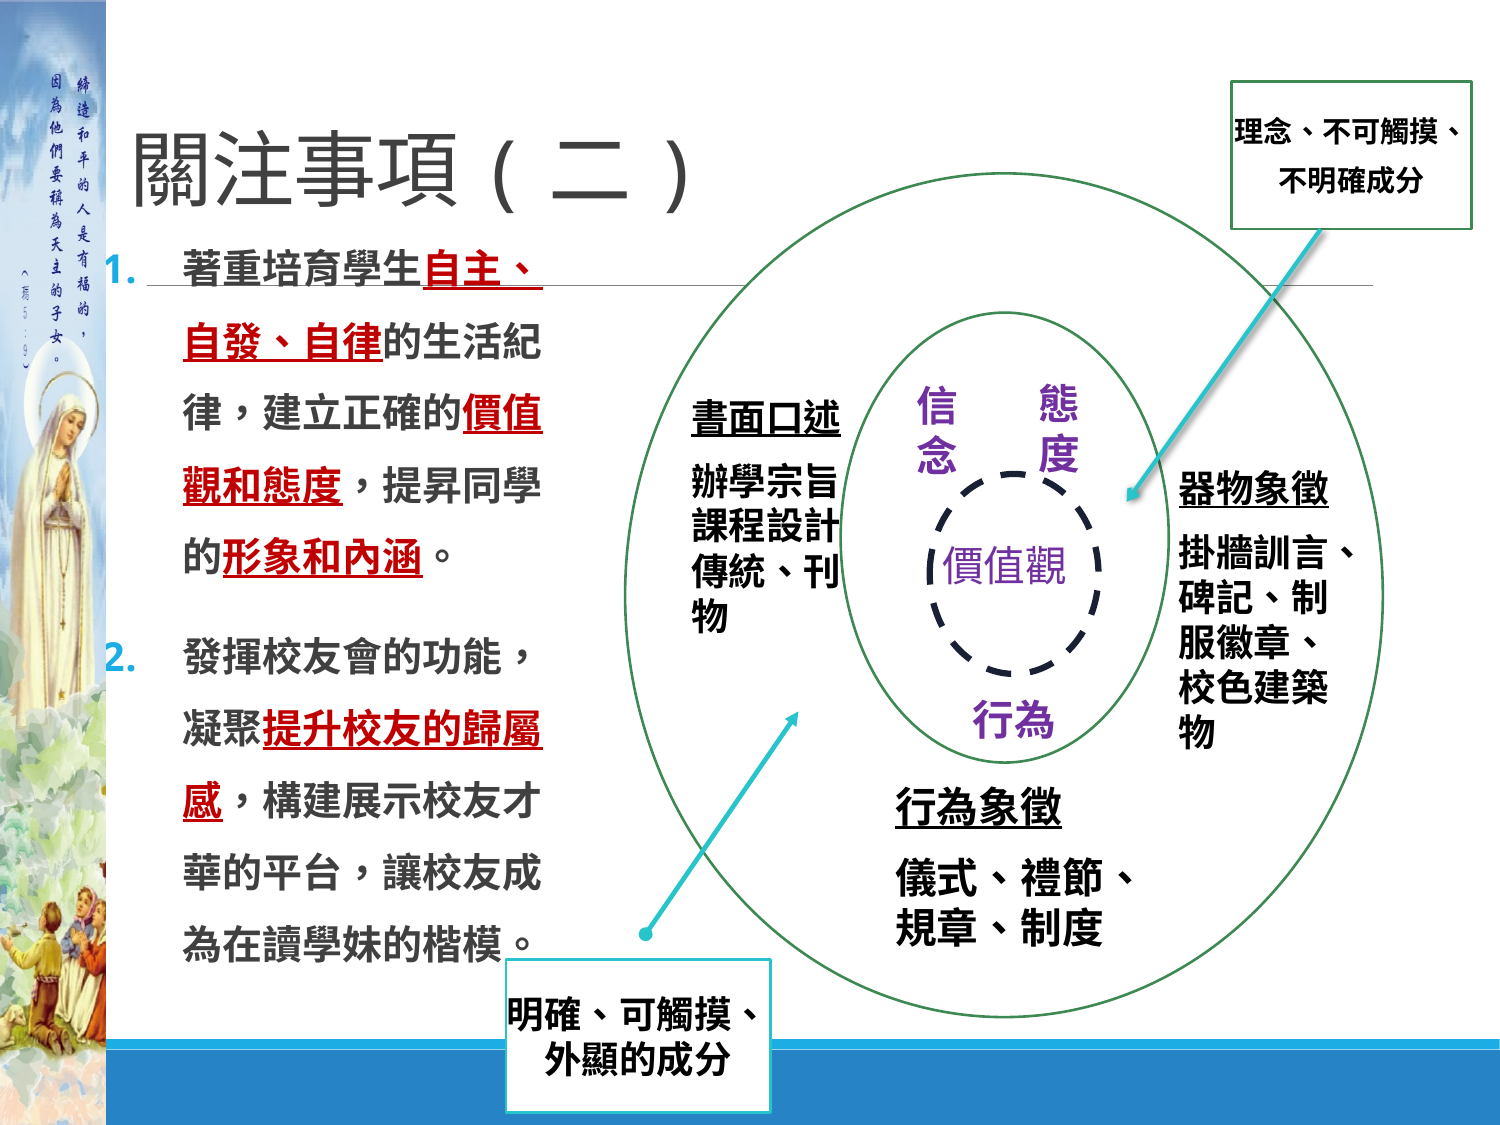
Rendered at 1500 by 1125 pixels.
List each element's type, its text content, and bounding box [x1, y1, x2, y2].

title 關注事項(二) [114, 0, 1352, 212]
picture [0, 0, 106, 1125]
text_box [505, 81, 1489, 1114]
list 著重培育學生自主、自發、自律的生活紀律，建立正確的價值觀和態度，提昇同學的形象和內涵。 發揮校友會的功能，凝聚提升校友的歸屬感，構建展示校友才華的平台，讓校友成為在讀學妹的楷模。 [114, 212, 502, 982]
